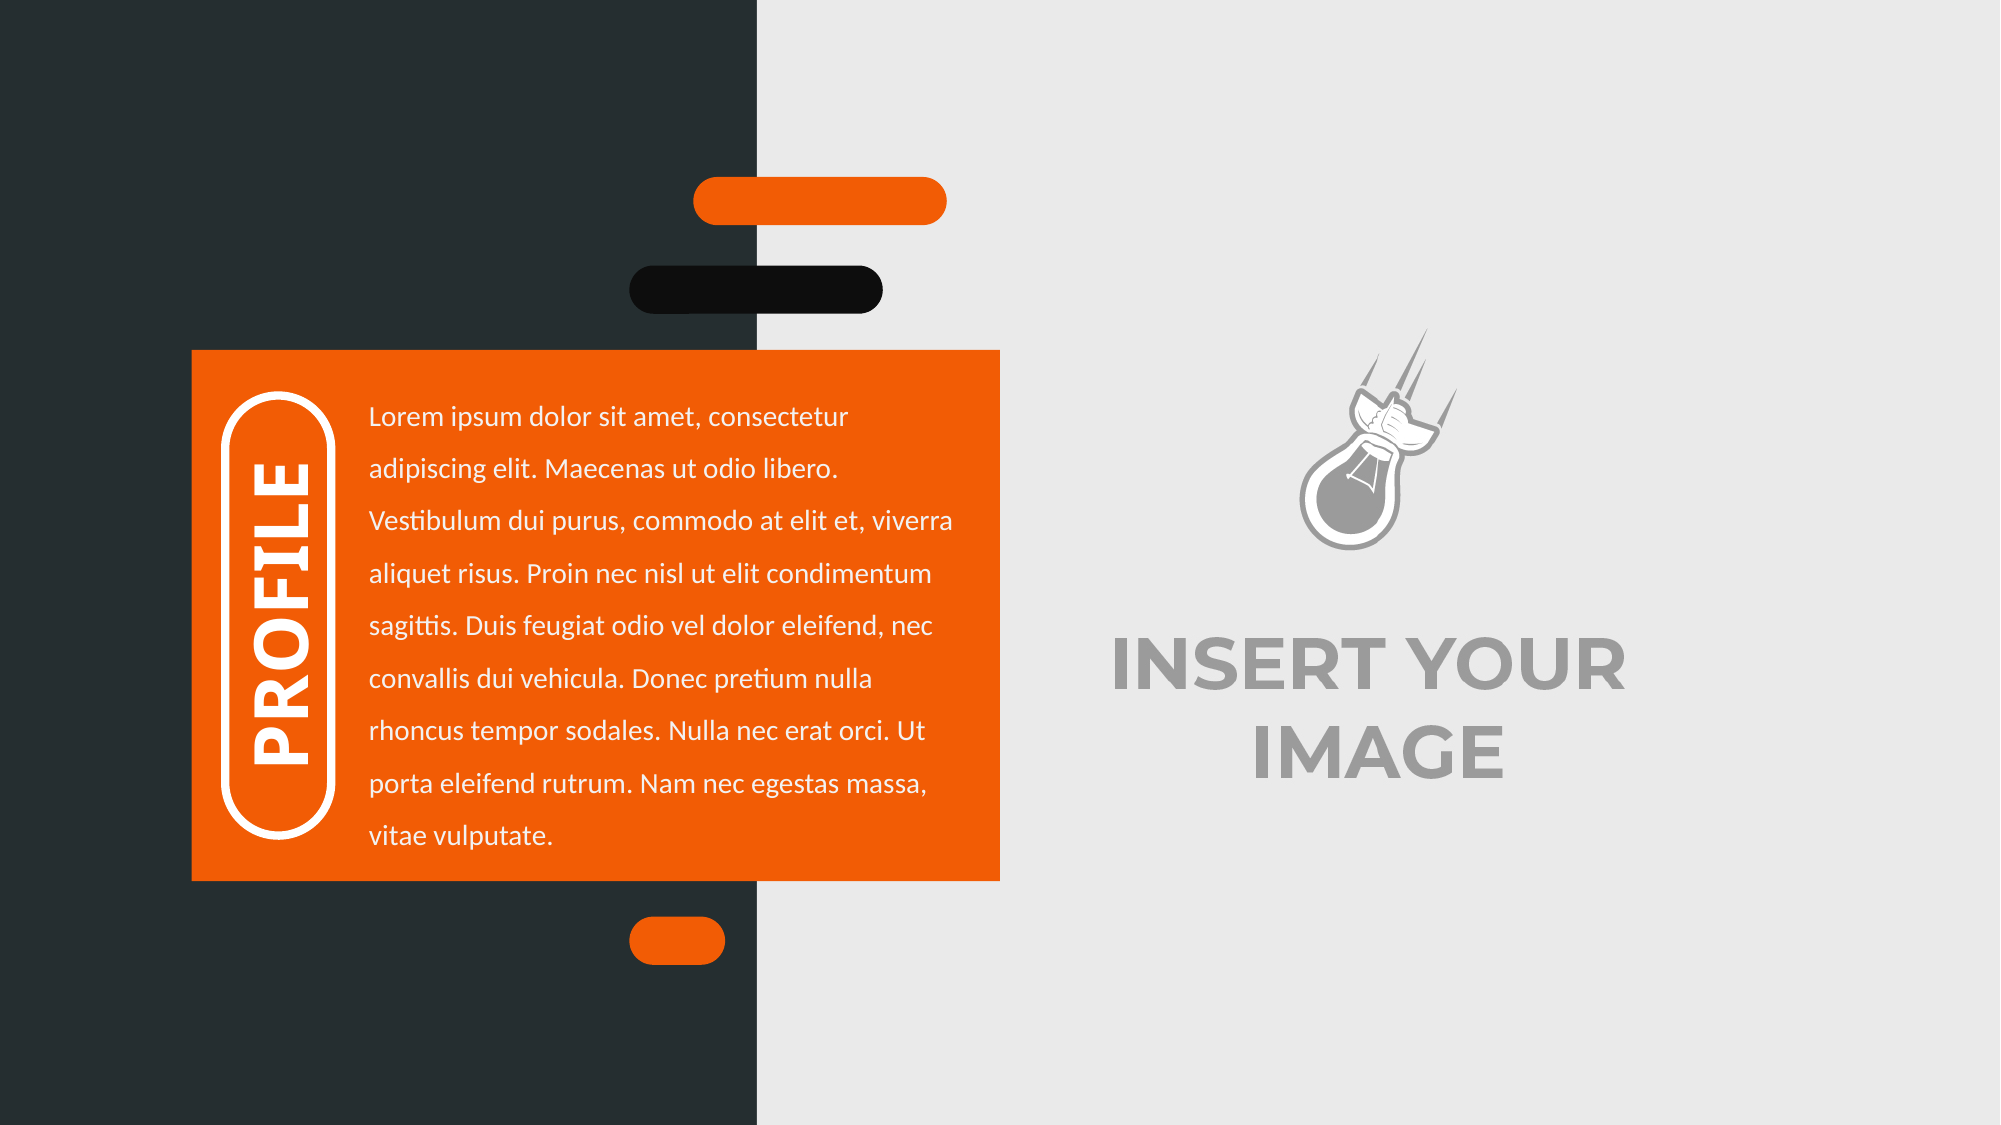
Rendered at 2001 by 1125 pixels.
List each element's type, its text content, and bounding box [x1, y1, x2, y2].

text_box [693, 176, 751, 226]
picture [756, 0, 2000, 1125]
text_box [629, 916, 726, 965]
text_box [629, 265, 751, 314]
text_box PROFILE [225, 395, 332, 836]
text_box Lorem ipsum dolor sit amet, consectetur adipiscing elit. Maecenas ut odio libero. Vestibulum dui purus, commodo at elit et, viverra aliquet risus. Proin nec nisl ut elit condimentum sagittis. Duis feugiat odio vel dolor eleifend, nec convallis dui vehicula. Donec pretium nulla rhoncus tempor sodales. Nulla nec erat orci. Ut porta eleifend rutrum. Nam nec egestas massa, vitae vulputate. [191, 349, 751, 882]
